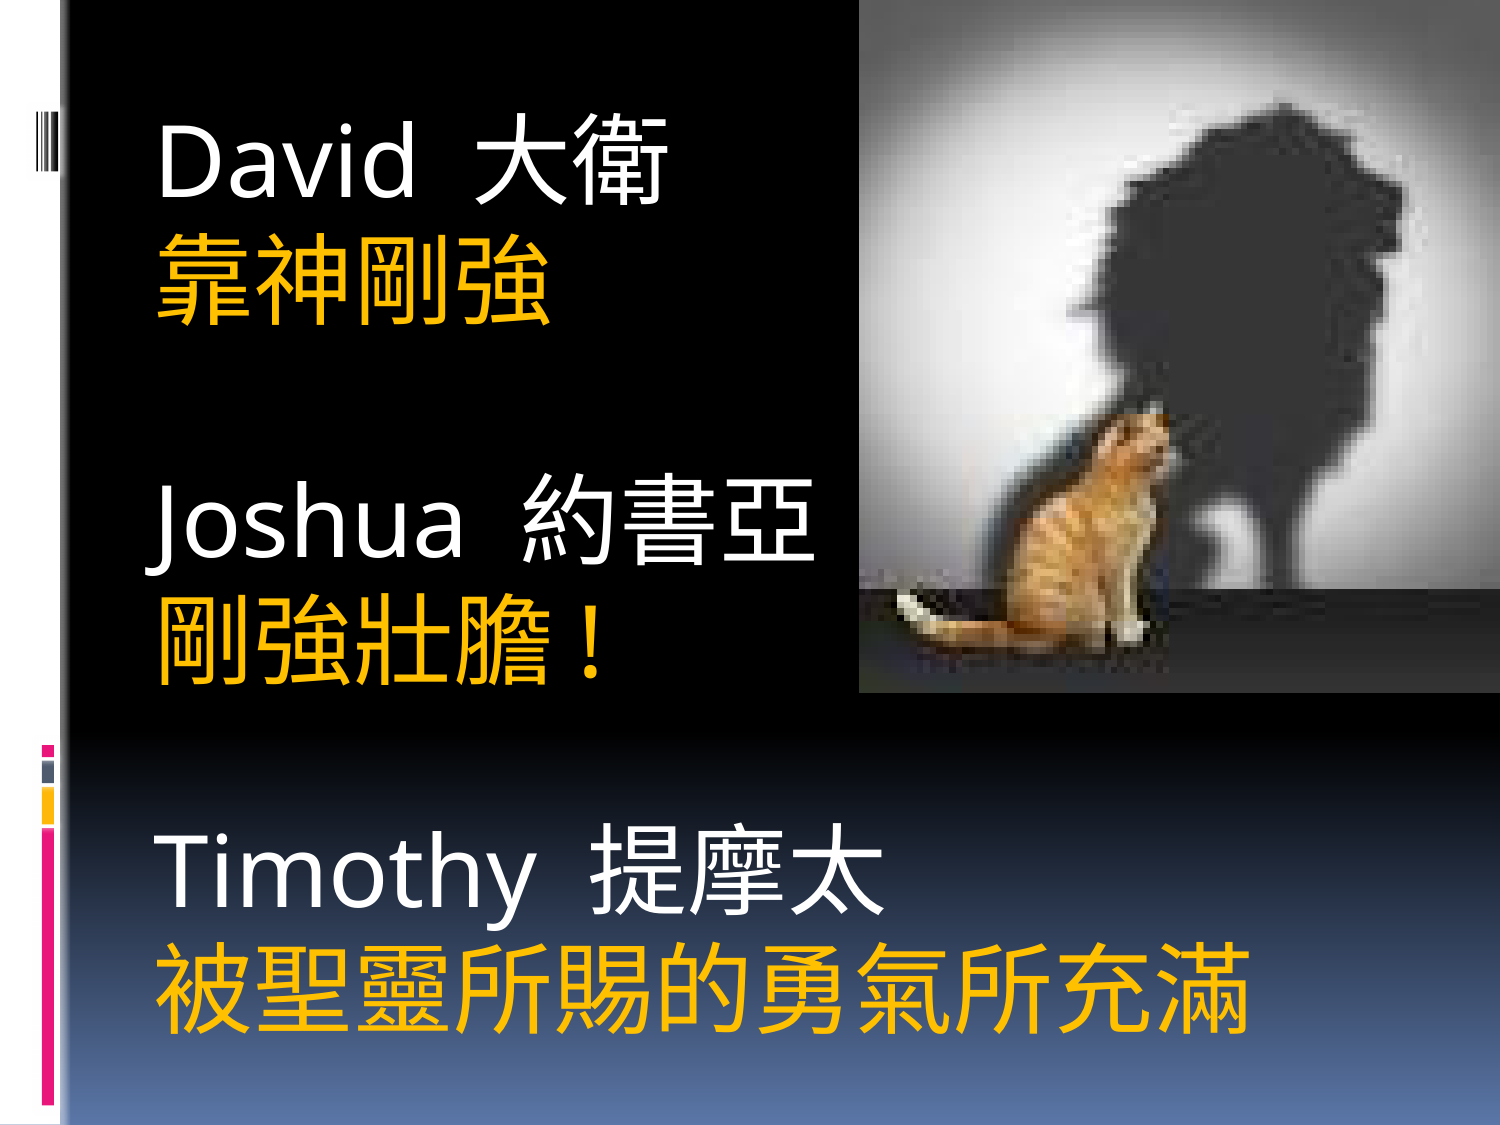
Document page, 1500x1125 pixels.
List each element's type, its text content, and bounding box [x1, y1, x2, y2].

text_box David 大衛 靠神剛強 Joshua 約書亞 剛強壯膽! Timothy 提摩太 被聖靈所賜的勇氣所充滿 [139, 90, 1380, 1055]
picture [859, 0, 1500, 693]
